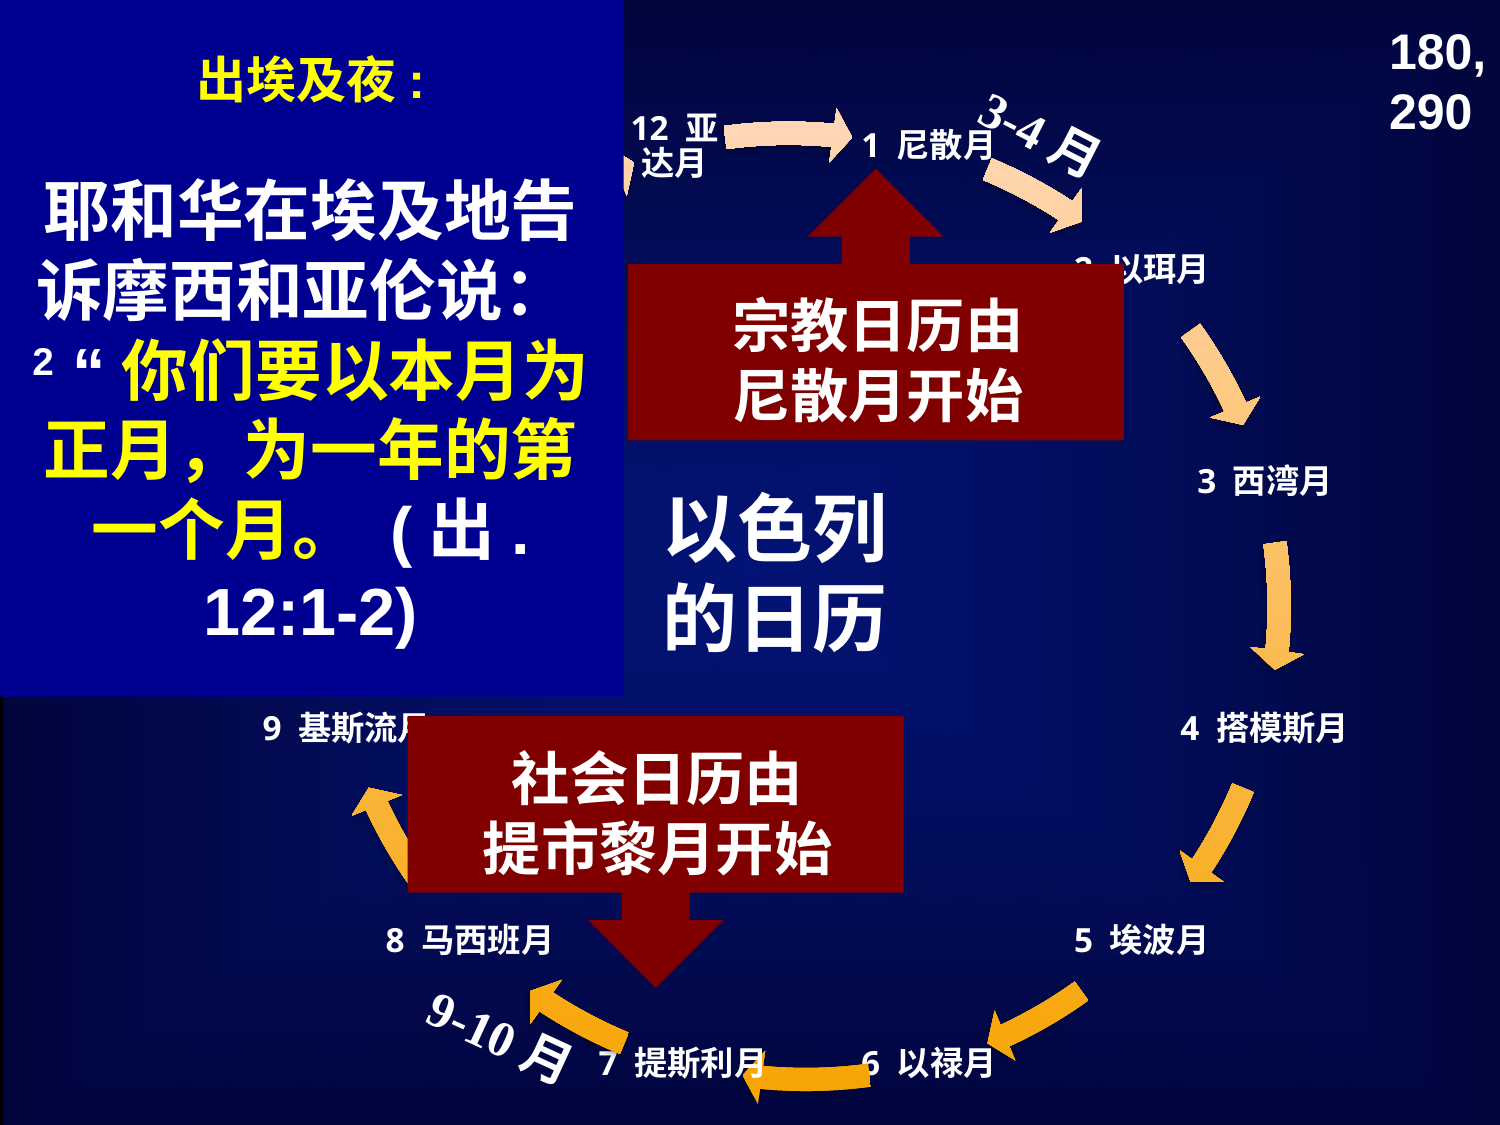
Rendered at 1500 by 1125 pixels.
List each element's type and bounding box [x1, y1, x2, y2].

text_box [178, 87, 1430, 1125]
text_box [407, 668, 908, 988]
picture [3, 0, 1500, 1125]
text_box [627, 168, 1129, 504]
